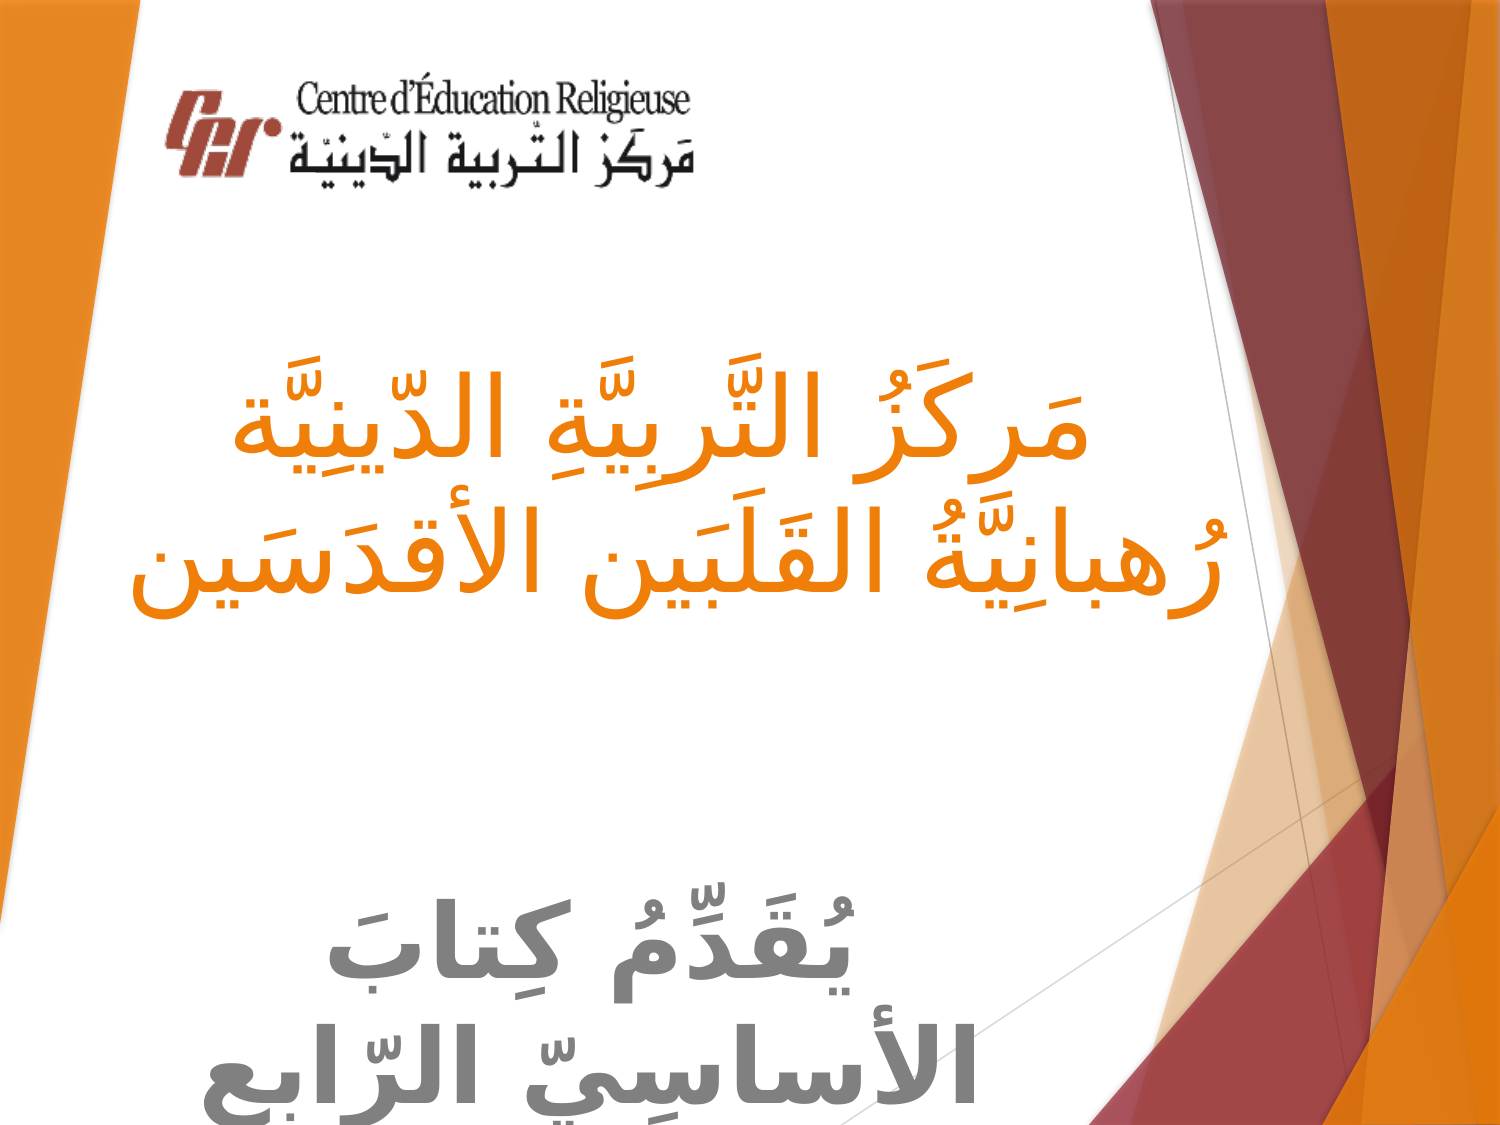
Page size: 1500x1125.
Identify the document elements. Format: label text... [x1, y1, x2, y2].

title مَركَزُ التَّربِيَّةِ الدّينِيَّة رُهبانِيَّةُ القَلَبَين الأقدَسَين [19, 420, 1304, 623]
subtitle يُقَدِّمُ كِتابَ الأساسِيّ الرّابِع [113, 866, 1069, 1002]
picture [123, 52, 706, 235]
